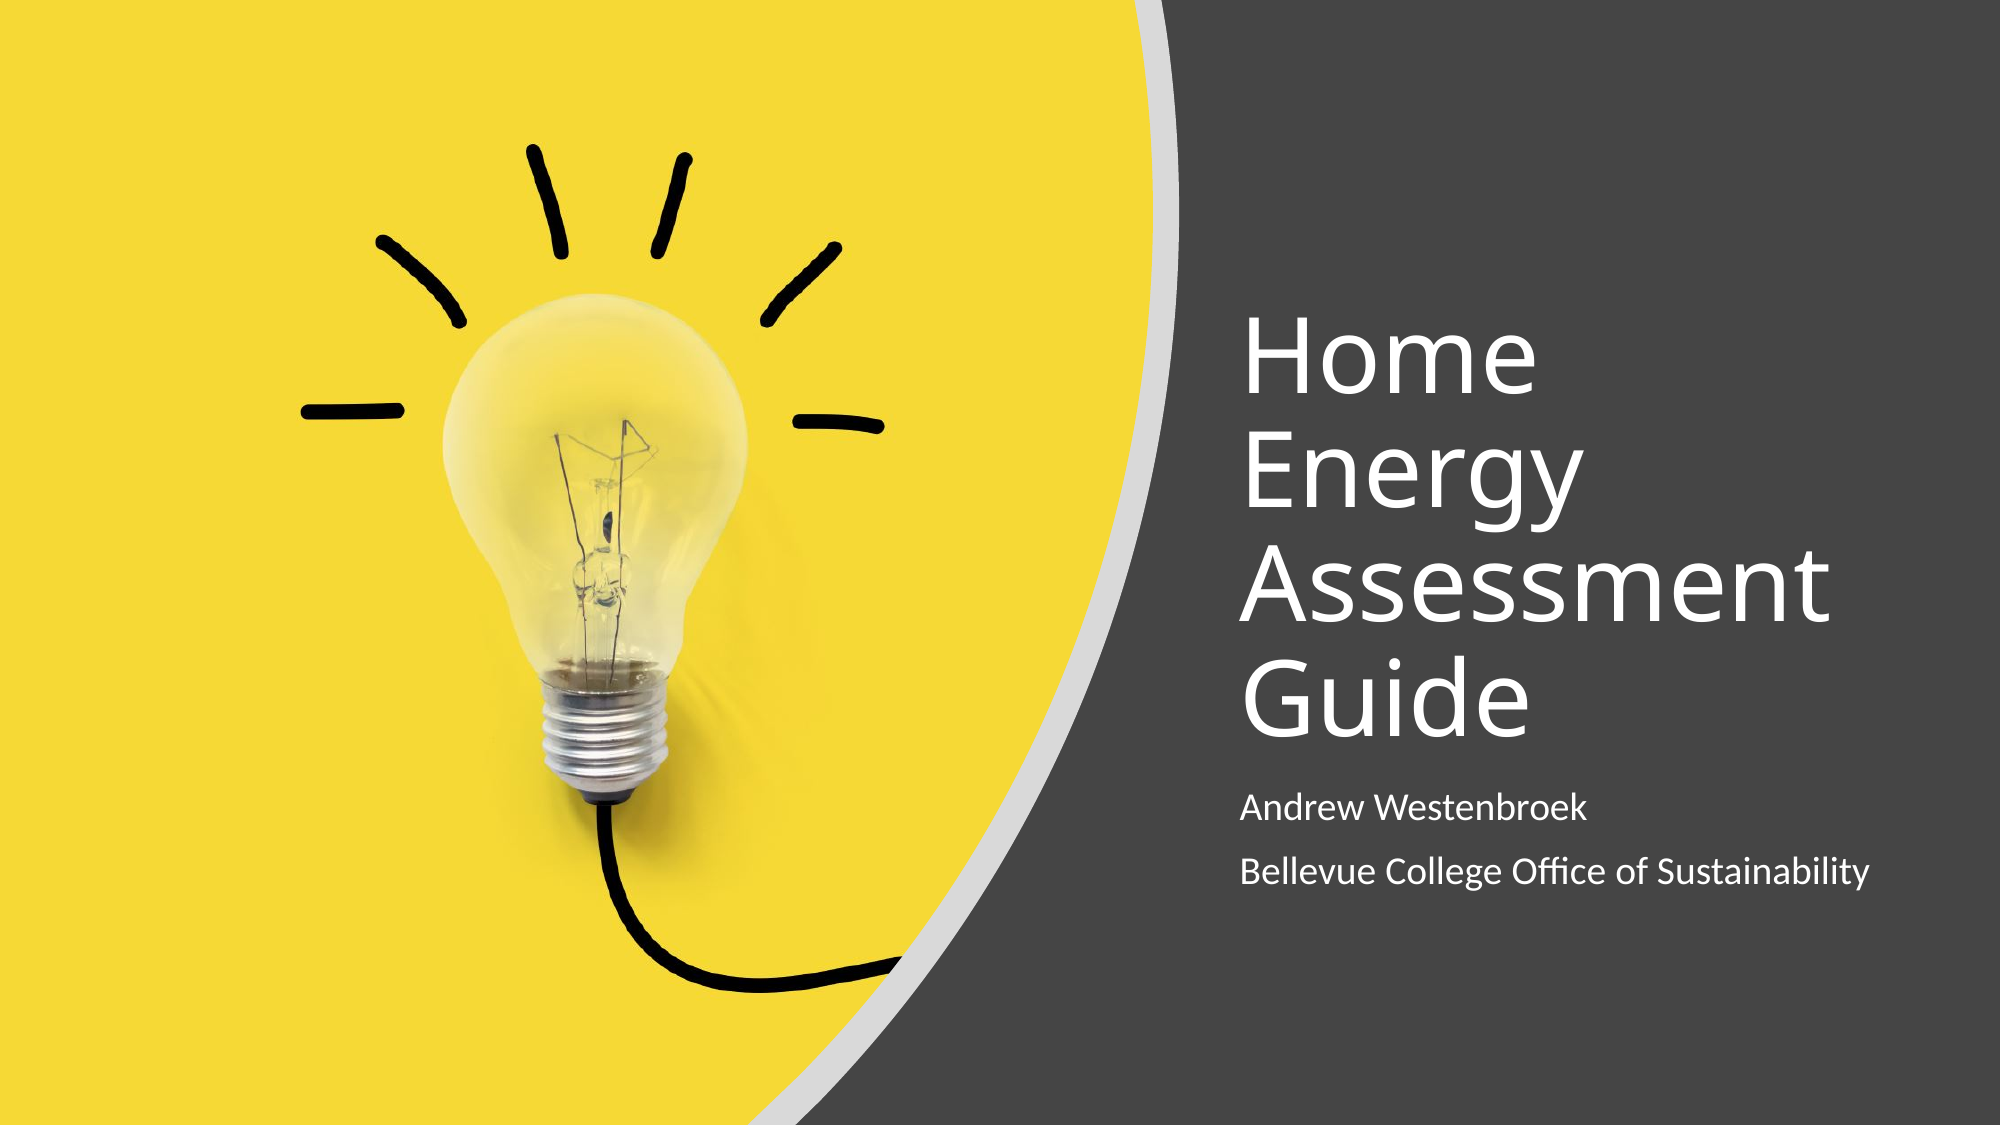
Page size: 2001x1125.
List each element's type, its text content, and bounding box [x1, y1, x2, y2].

title Home Energy Assessment Guide [1224, 292, 1895, 767]
subtitle Andrew Westenbroek Bellevue College Office of Sustainability [1224, 779, 1895, 968]
text_box [1153, 0, 1181, 476]
picture [0, 0, 1153, 1125]
